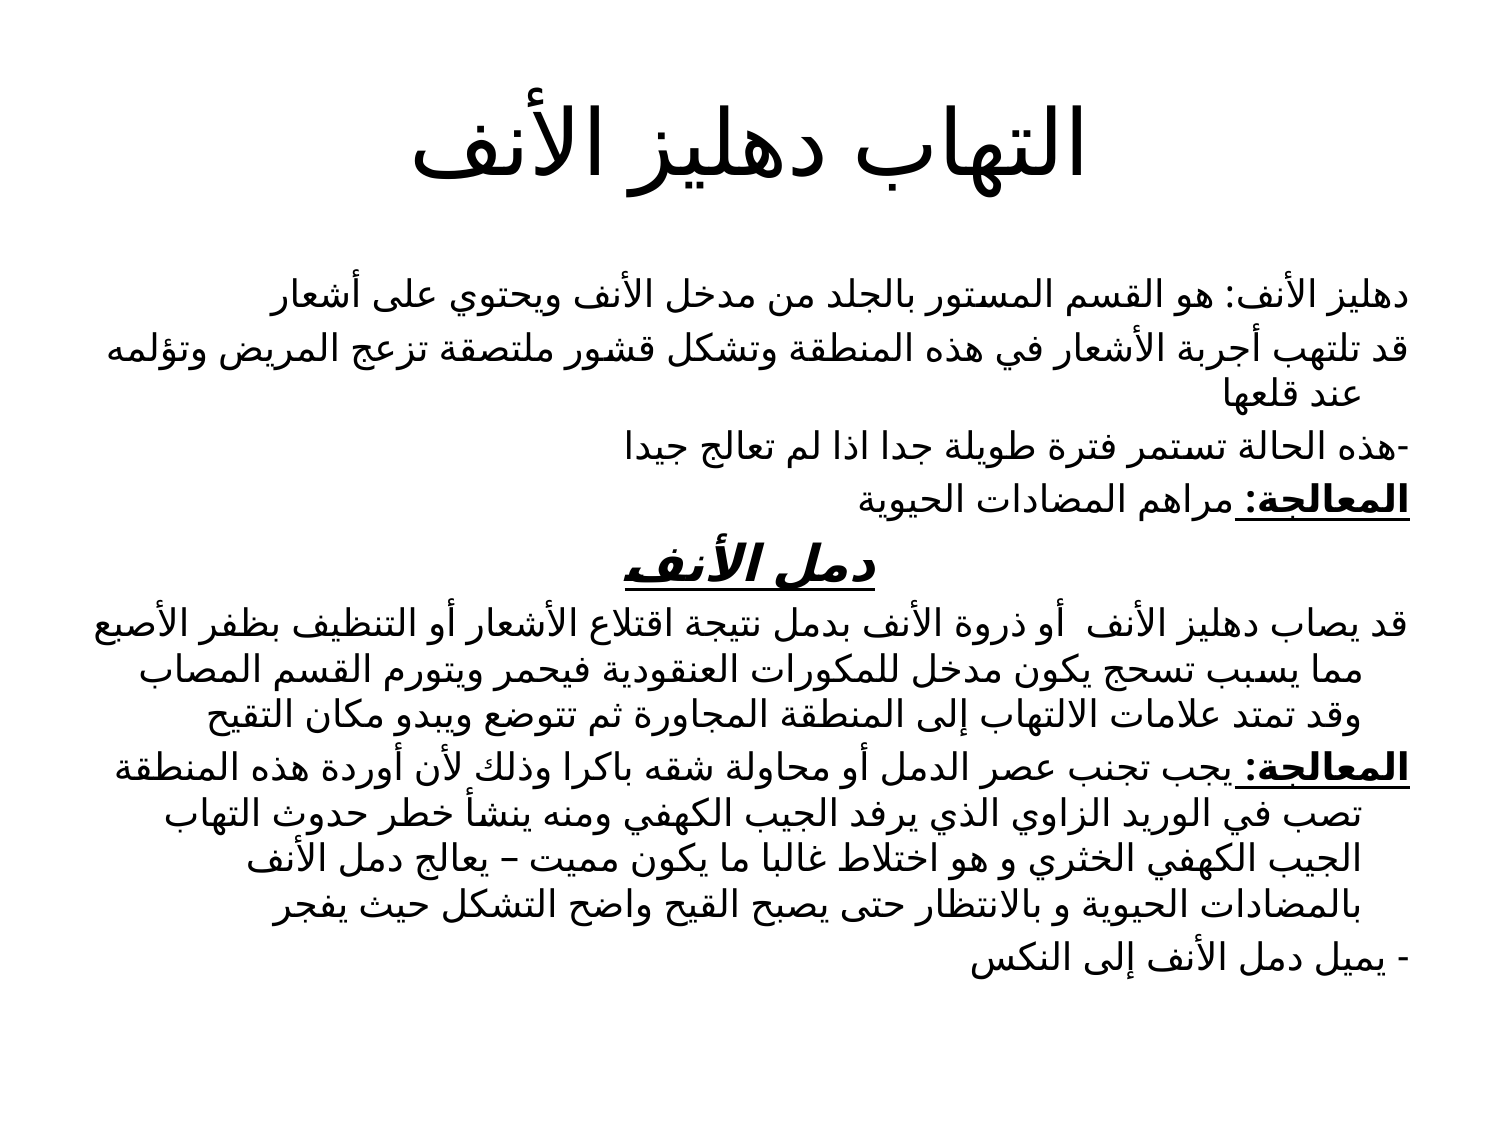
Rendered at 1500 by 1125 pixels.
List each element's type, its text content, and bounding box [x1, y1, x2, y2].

list دهليز الأنف: هو القسم المستور بالجلد من مدخل الأنف ويحتوي على أشعار قد تلتهب أجربة الأشعار في هذه المنطقة وتشكل قشور ملتصقة تزعج المريض وتؤلمه عند قلعها -هذه الحالة تستمر فترة طويلة جدا اذا لم تعالج جيدا المعالجة: مراهم المضادات الحيوية دمل الأنف قد يصاب دهليز الأنف أو ذروة الأنف بدمل نتيجة اقتلاع الأشعار أو التنظيف بظفر الأصبع مما يسبب تسحج يكون مدخل للمكورات العنقودية فيحمر ويتورم القسم المصاب وقد تمتد علامات الالتهاب إلى المنطقة المجاورة ثم تتوضع ويبدو مكان التقيح المعالجة: يجب تجنب عصر الدمل أو محاولة شقه باكرا وذلك لأن أوردة هذه المنطقة تصب في الوريد الزاوي الذي يرفد الجيب الكهفي ومنه ينشأ خطر حدوث التهاب الجيب الكهفي الخثري و هو اختلاط غالبا ما يكون مميت – يعالج دمل الأنف بالمضادات الحيوية و بالانتظار حتى يصبح القيح واضح التشكل حيث يفجر - يميل دمل الأنف إلى النكس [75, 262, 1425, 1005]
title التهاب دهليز الأنف [75, 45, 1425, 233]
